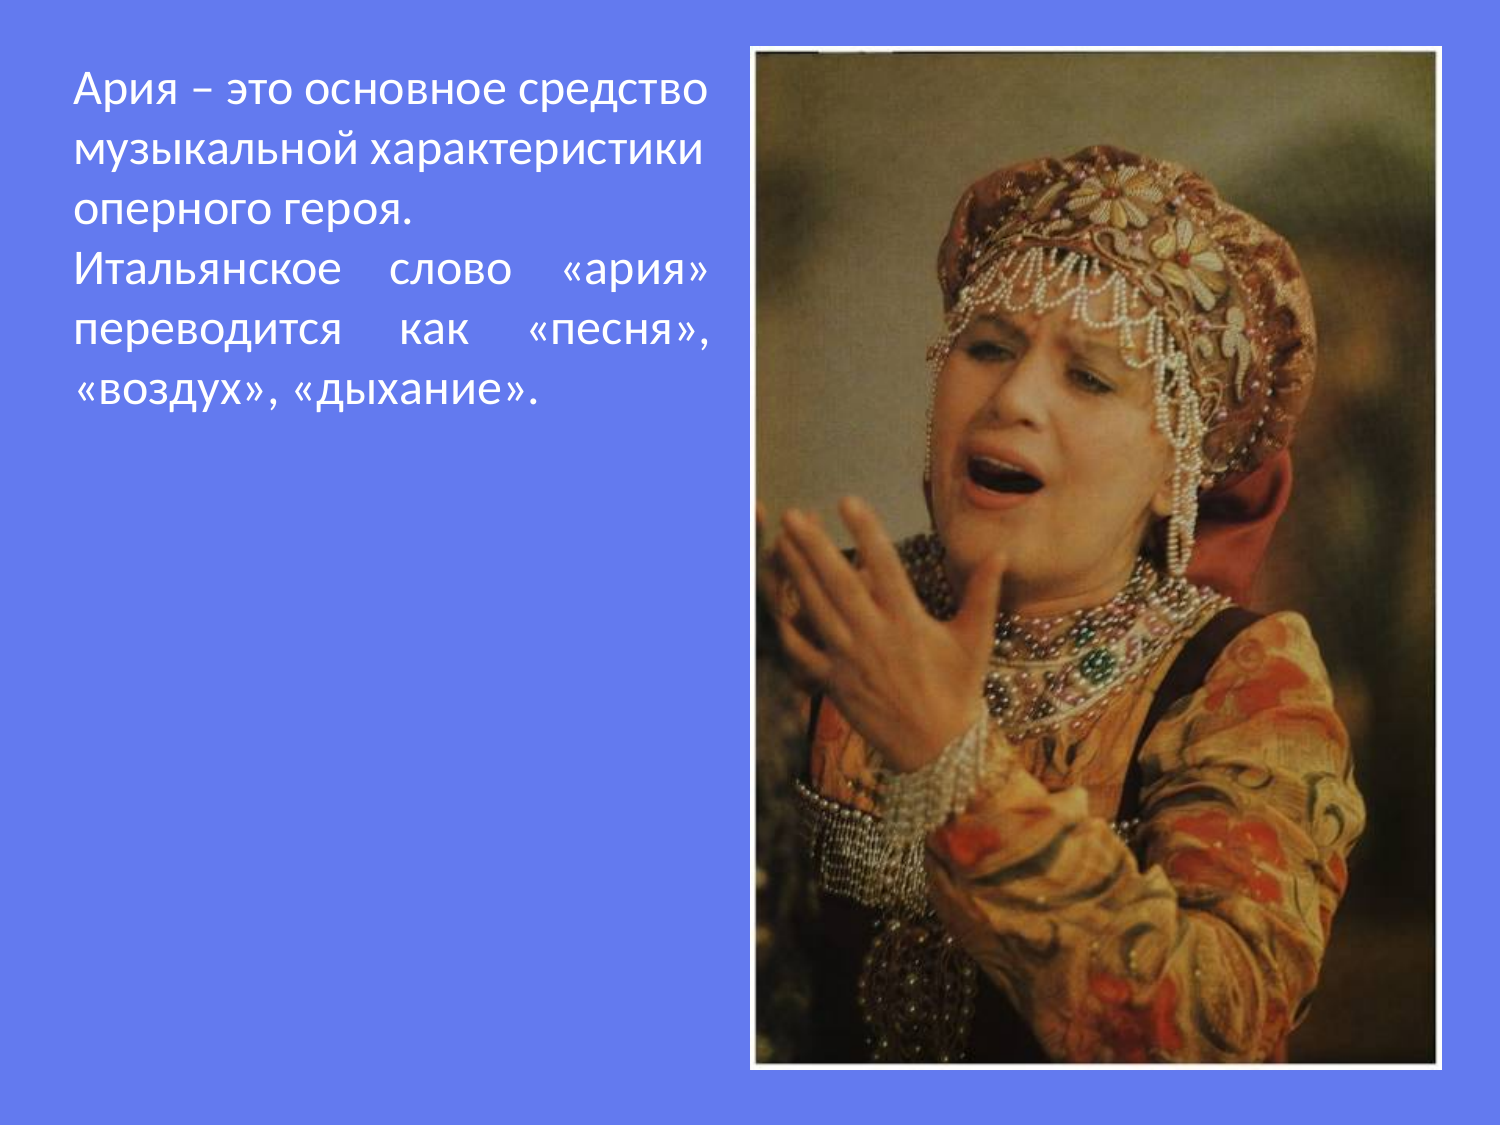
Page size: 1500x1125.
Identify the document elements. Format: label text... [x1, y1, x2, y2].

text_box Ария – это основное средство музыкальной характеристики оперного героя. Итальянское слово «ария» переводится как «песня», «воздух», «дыхание». [58, 46, 727, 422]
picture [749, 46, 1442, 1071]
